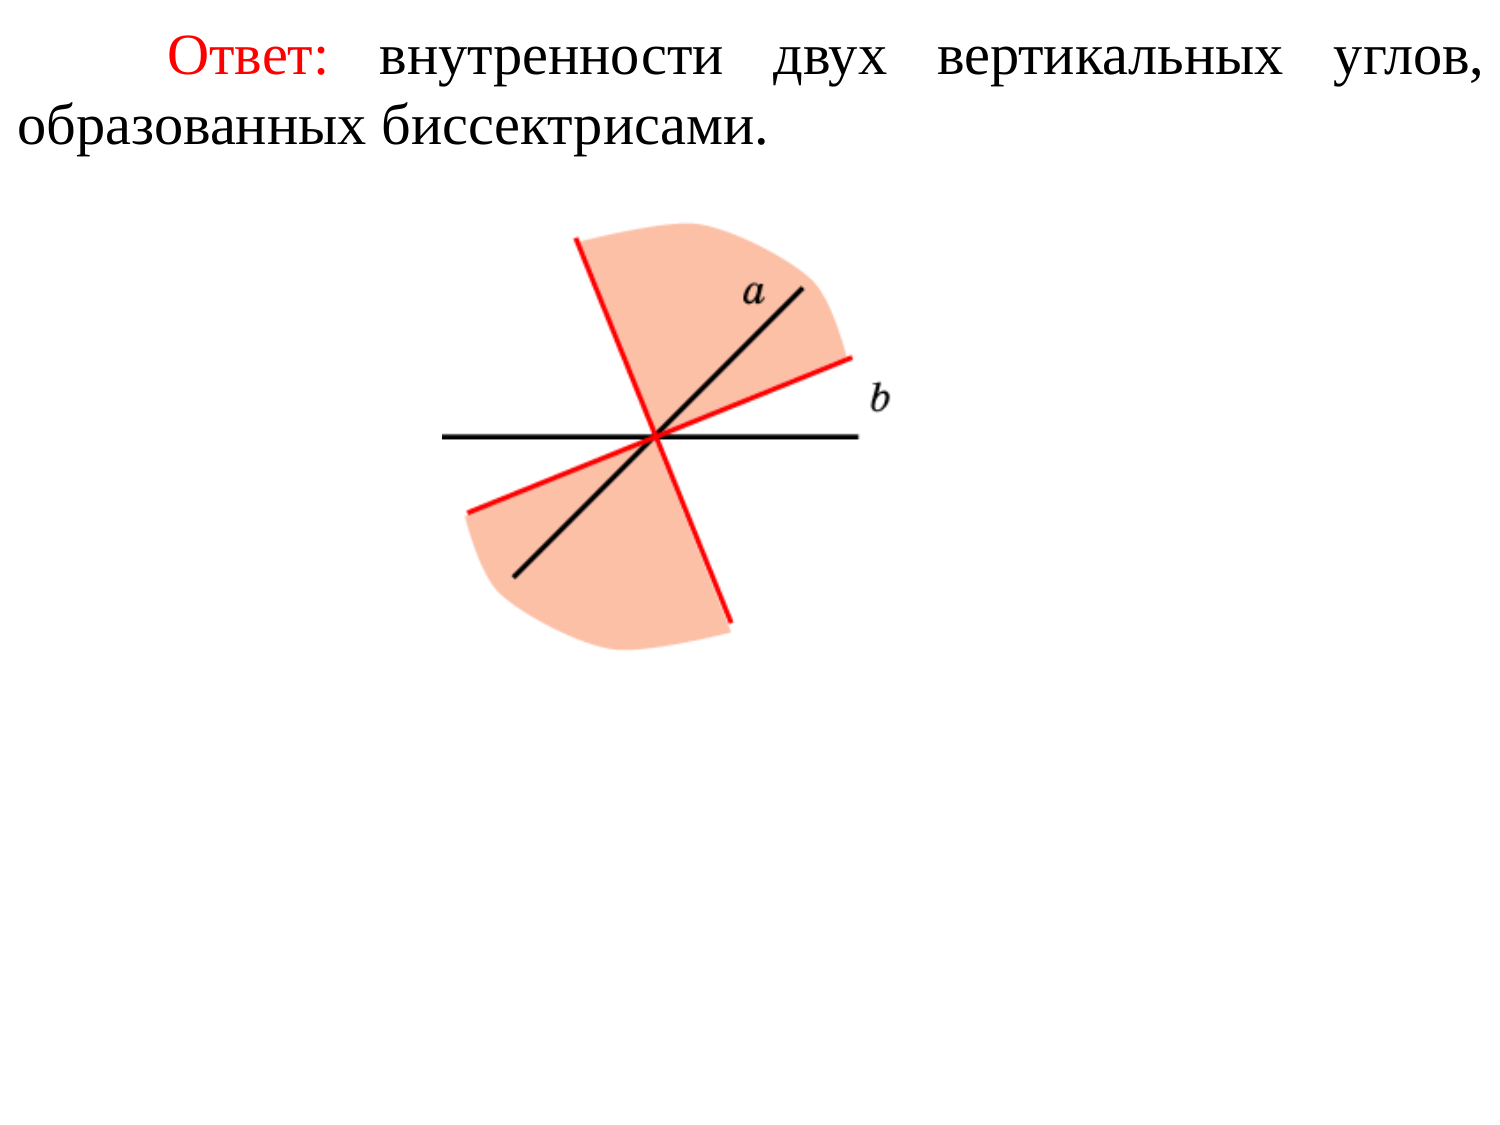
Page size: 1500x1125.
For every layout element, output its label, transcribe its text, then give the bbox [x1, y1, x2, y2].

text_box Ответ: внутренности двух вертикальных углов, образованных биссектрисами. [2, 8, 1500, 164]
picture [442, 219, 892, 657]
